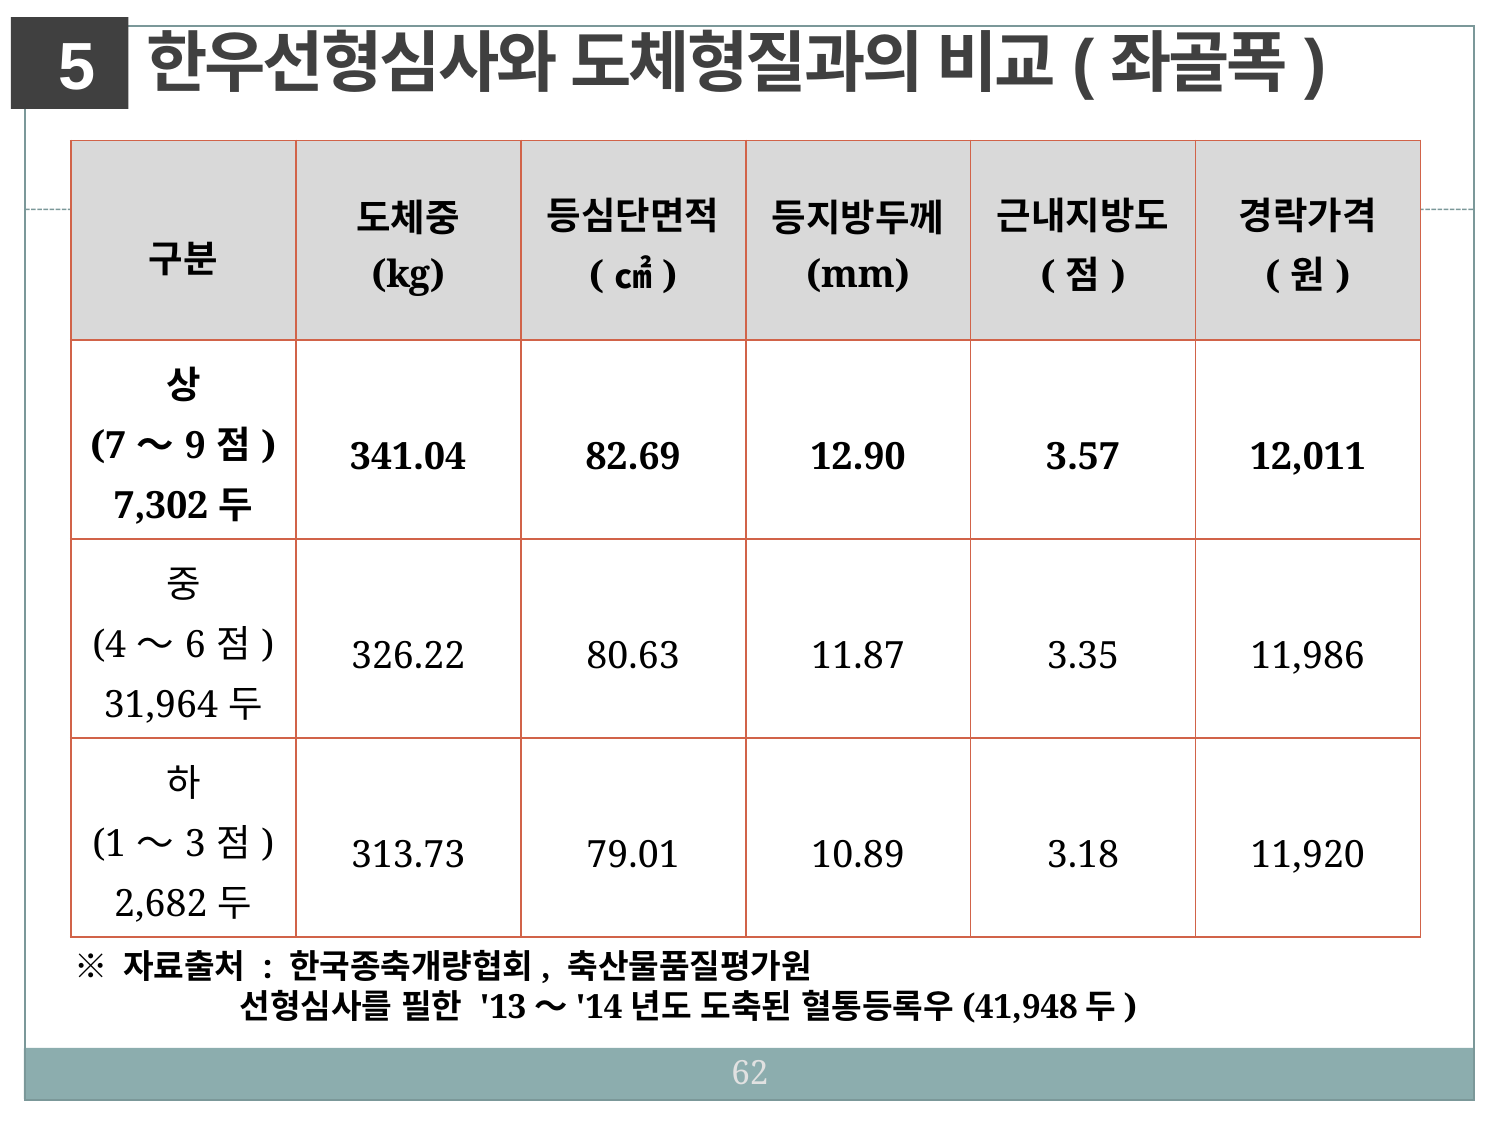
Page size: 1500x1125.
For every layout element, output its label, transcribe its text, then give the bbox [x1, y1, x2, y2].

table_cell 80.63 [522, 540, 745, 737]
text_box 한우선형심사와 도체형질과의 비교(좌골폭) [128, 7, 1464, 112]
table_cell 3.35 [971, 540, 1195, 737]
slide_number 62 [699, 1037, 800, 1110]
table_cell 82.69 [522, 341, 745, 538]
table_cell 중 (4～6점) 31,964두 [72, 540, 295, 737]
table_cell 326.22 [297, 540, 520, 737]
table_cell 341.04 [297, 341, 520, 538]
table_cell 상 (7～9점) 7,302두 [72, 341, 295, 538]
table_cell 313.73 [297, 739, 520, 936]
table_cell 11.87 [747, 540, 970, 737]
table_header 등지방두께 (mm) [747, 141, 970, 339]
table_cell 3.18 [971, 739, 1195, 936]
table_cell 79.01 [522, 739, 745, 936]
text_box 5 [10, 17, 128, 109]
table_cell 하 (1～3점) 2,682두 [72, 739, 295, 936]
table_header 도체중 (kg) [297, 141, 520, 339]
table_header 등심단면적 (㎠) [522, 141, 745, 339]
table_header 근내지방도 (점) [971, 141, 1195, 339]
table_cell 12.90 [747, 341, 970, 538]
table_header 경락가격 (원) [1196, 141, 1420, 339]
table_cell 10.89 [747, 739, 970, 936]
table_cell 11,920 [1196, 739, 1420, 936]
table_cell 3.57 [971, 341, 1195, 538]
table_header 구분 [72, 141, 295, 339]
table_cell 12,011 [1196, 341, 1420, 538]
text_box ※ 자료출처 : 한국종축개량협회, 축산물품질평가원 선형심사를 필한 '13～'14년도 도축된 혈통등록우(41,948두) [59, 937, 1325, 1032]
table_cell 11,986 [1196, 540, 1420, 737]
